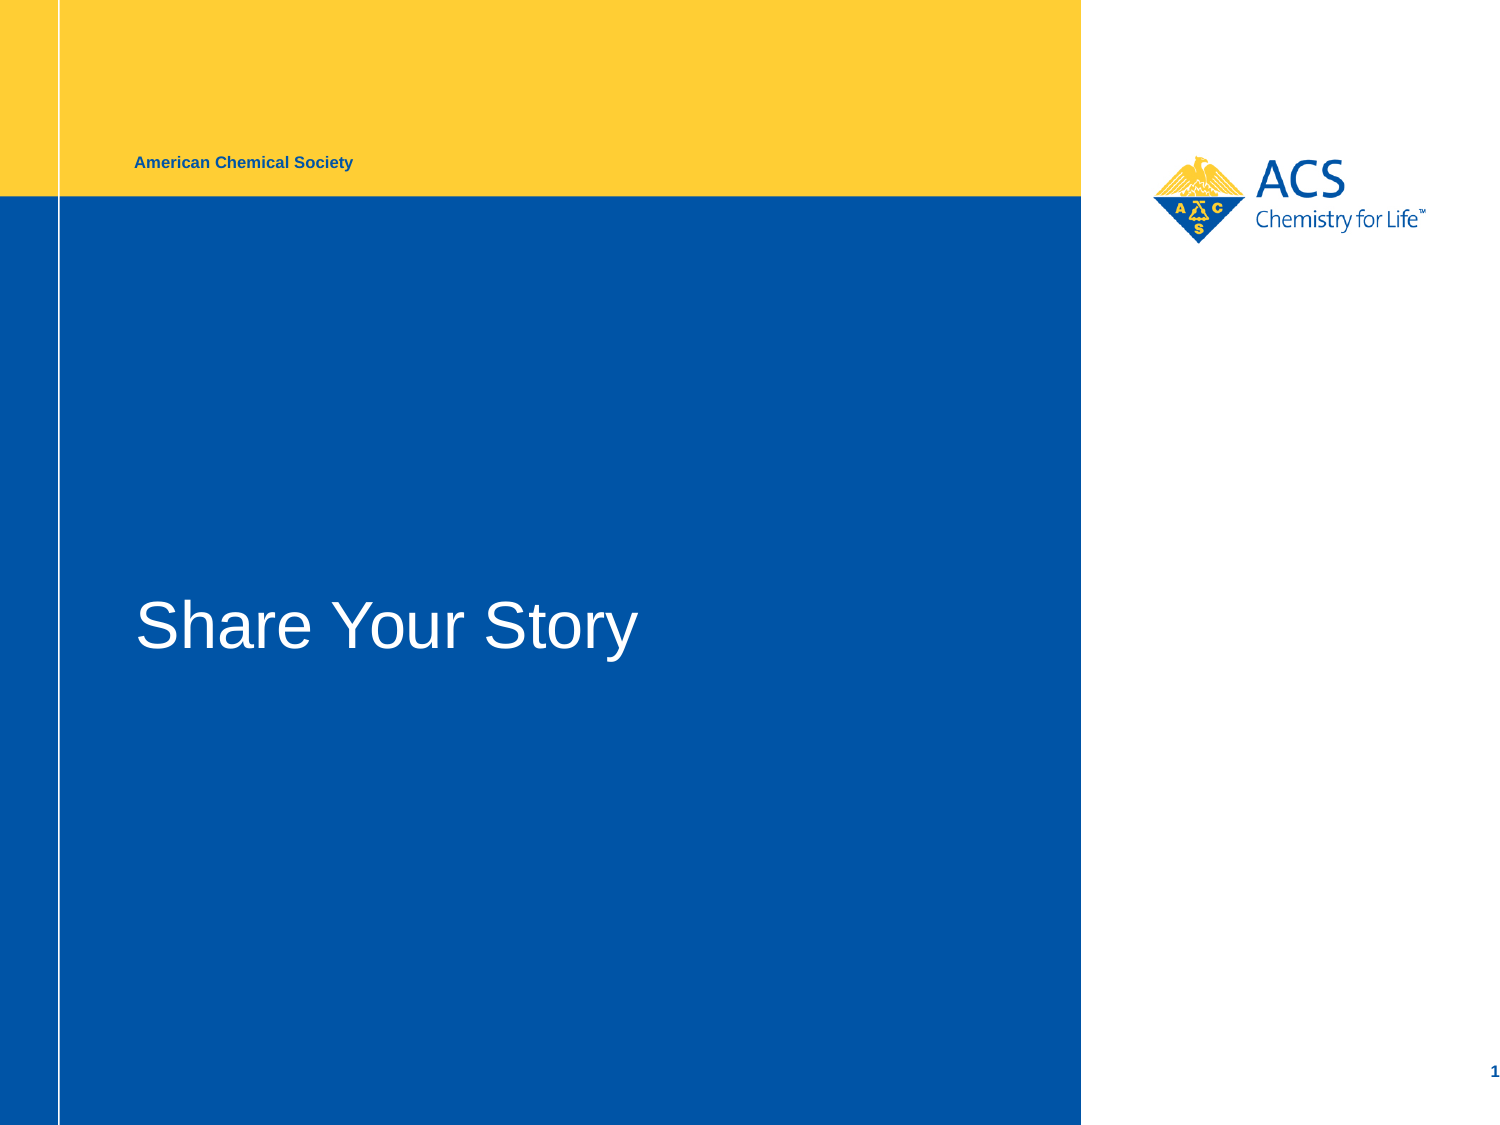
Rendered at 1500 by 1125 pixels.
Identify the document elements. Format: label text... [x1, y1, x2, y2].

slide_number 1 [1208, 1060, 1500, 1109]
title Share Your Story [135, 432, 1010, 663]
footer American Chemical Society [133, 151, 610, 198]
picture [1151, 153, 1428, 246]
